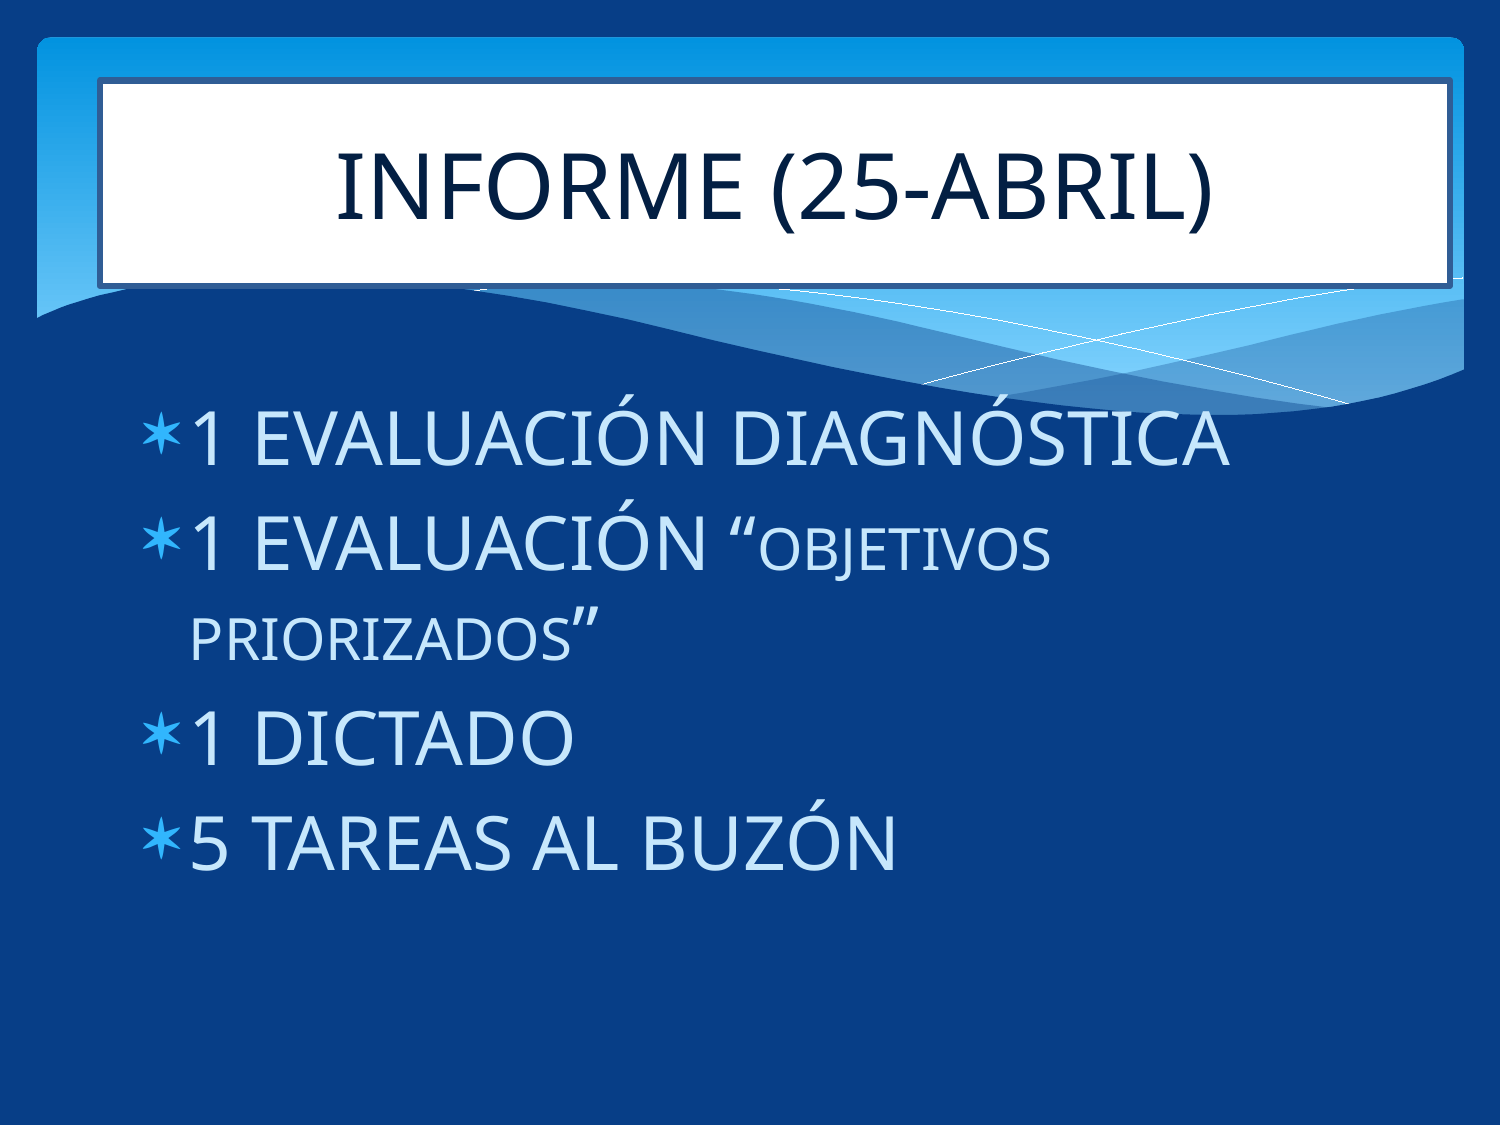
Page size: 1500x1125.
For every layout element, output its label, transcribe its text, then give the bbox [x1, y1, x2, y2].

list 1 EVALUACIÓN DIAGNÓSTICA 1 EVALUACIÓN “OBJETIVOS PRIORIZADOS” 1 DICTADO 5 TAREAS AL BUZÓN [128, 382, 1425, 850]
title INFORME (25 DE ABRIL) [75, 55, 1425, 261]
picture [1425, 78, 1452, 88]
text_box INFORME (25-ABRIL) [99, 79, 1451, 287]
